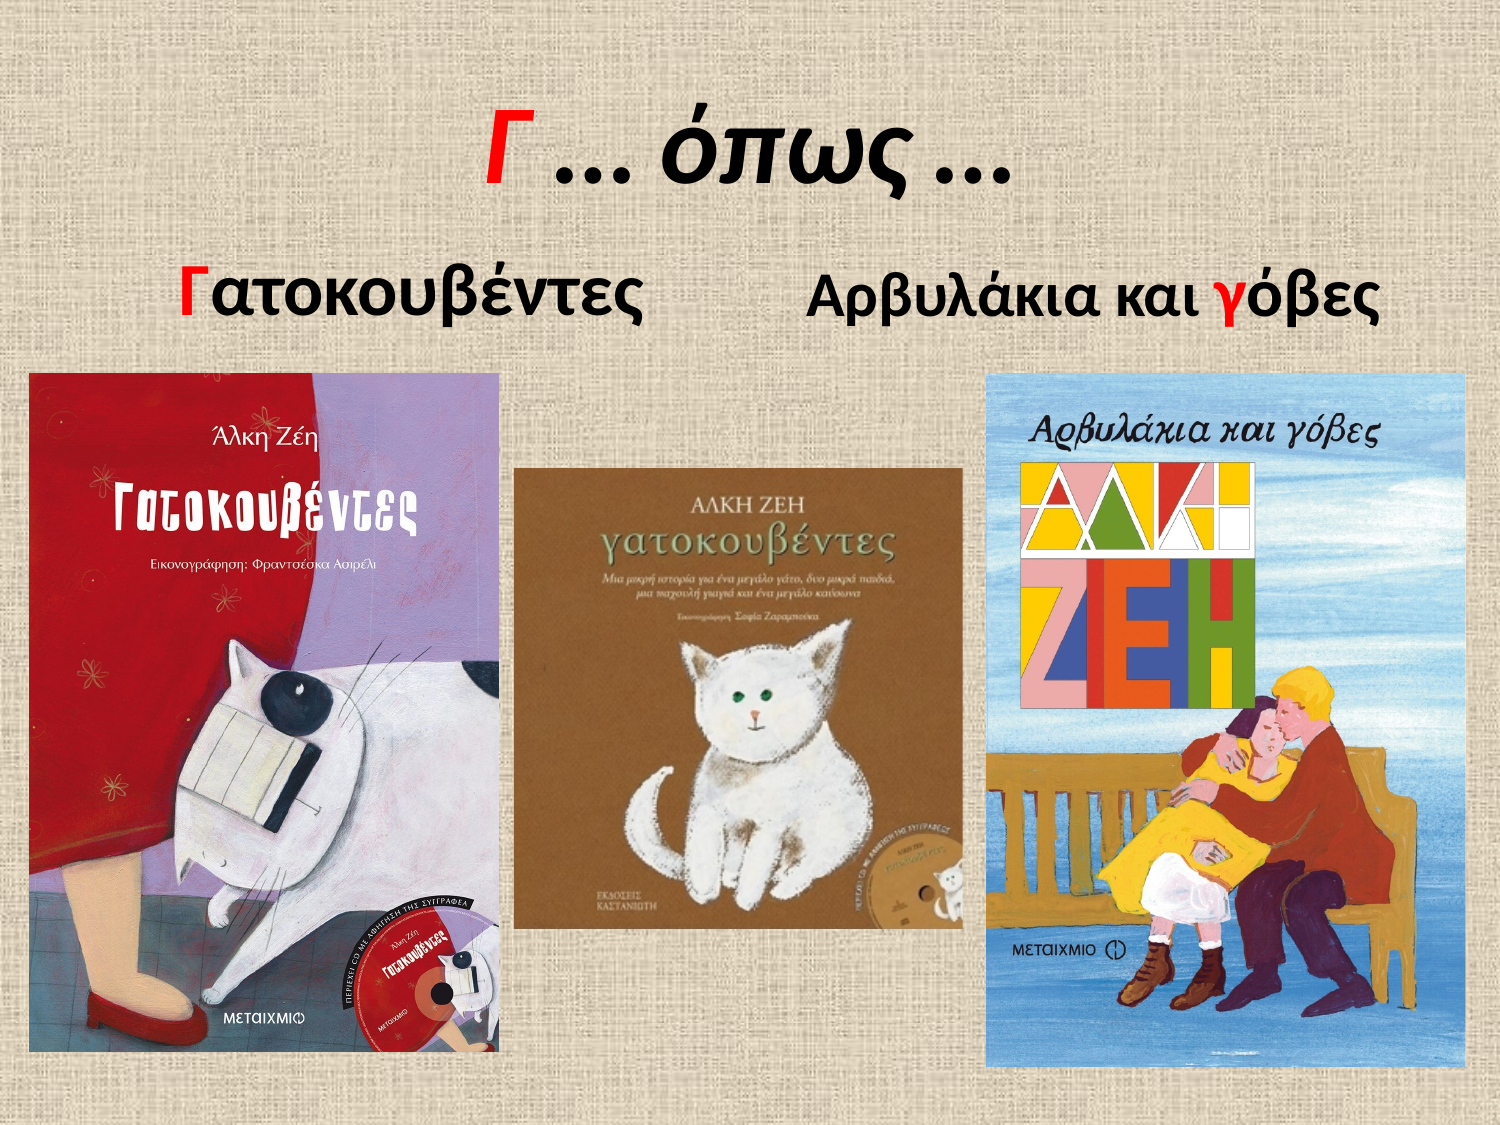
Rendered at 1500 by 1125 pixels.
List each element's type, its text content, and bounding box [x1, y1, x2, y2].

title Γ … όπως … [75, 45, 1425, 233]
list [29, 373, 499, 1052]
list Αρβυλάκια και γόβες [761, 184, 1425, 338]
picture [0, 0, 1500, 1125]
list Γατοκουβέντες [75, 219, 738, 338]
